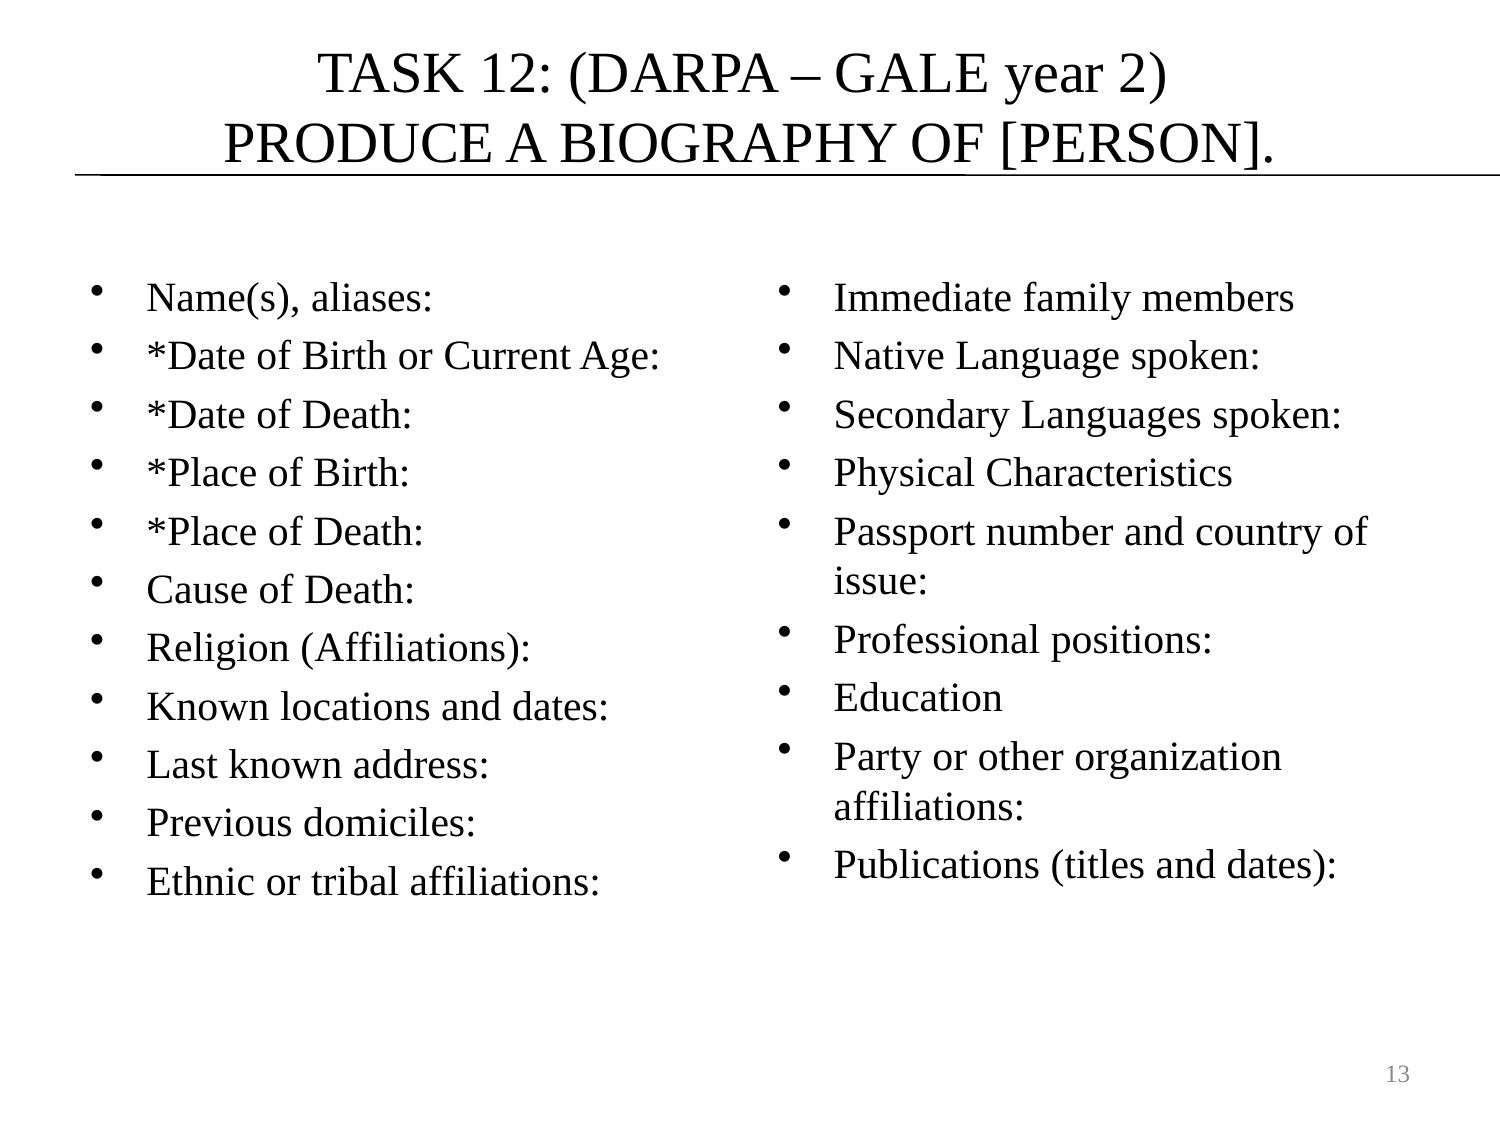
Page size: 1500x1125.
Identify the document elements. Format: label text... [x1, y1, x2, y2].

list Name(s), aliases: *Date of Birth or Current Age: *Date of Death: *Place of Birth: *Place of Death: Cause of Death: Religion (Affiliations): Known locations and dates: Last known address: Previous domiciles: Ethnic or tribal affiliations: [74, 262, 738, 1006]
list Immediate family members Native Language spoken: Secondary Languages spoken: Physical Characteristics Passport number and country of issue: Professional positions: Education Party or other organization affiliations: Publications (titles and dates): [762, 262, 1426, 1006]
title TASK 12: (DARPA – GALE year 2) PRODUCE A BIOGRAPHY OF [PERSON]. [74, 44, 1426, 233]
text_box 13 [1074, 1042, 1425, 1103]
